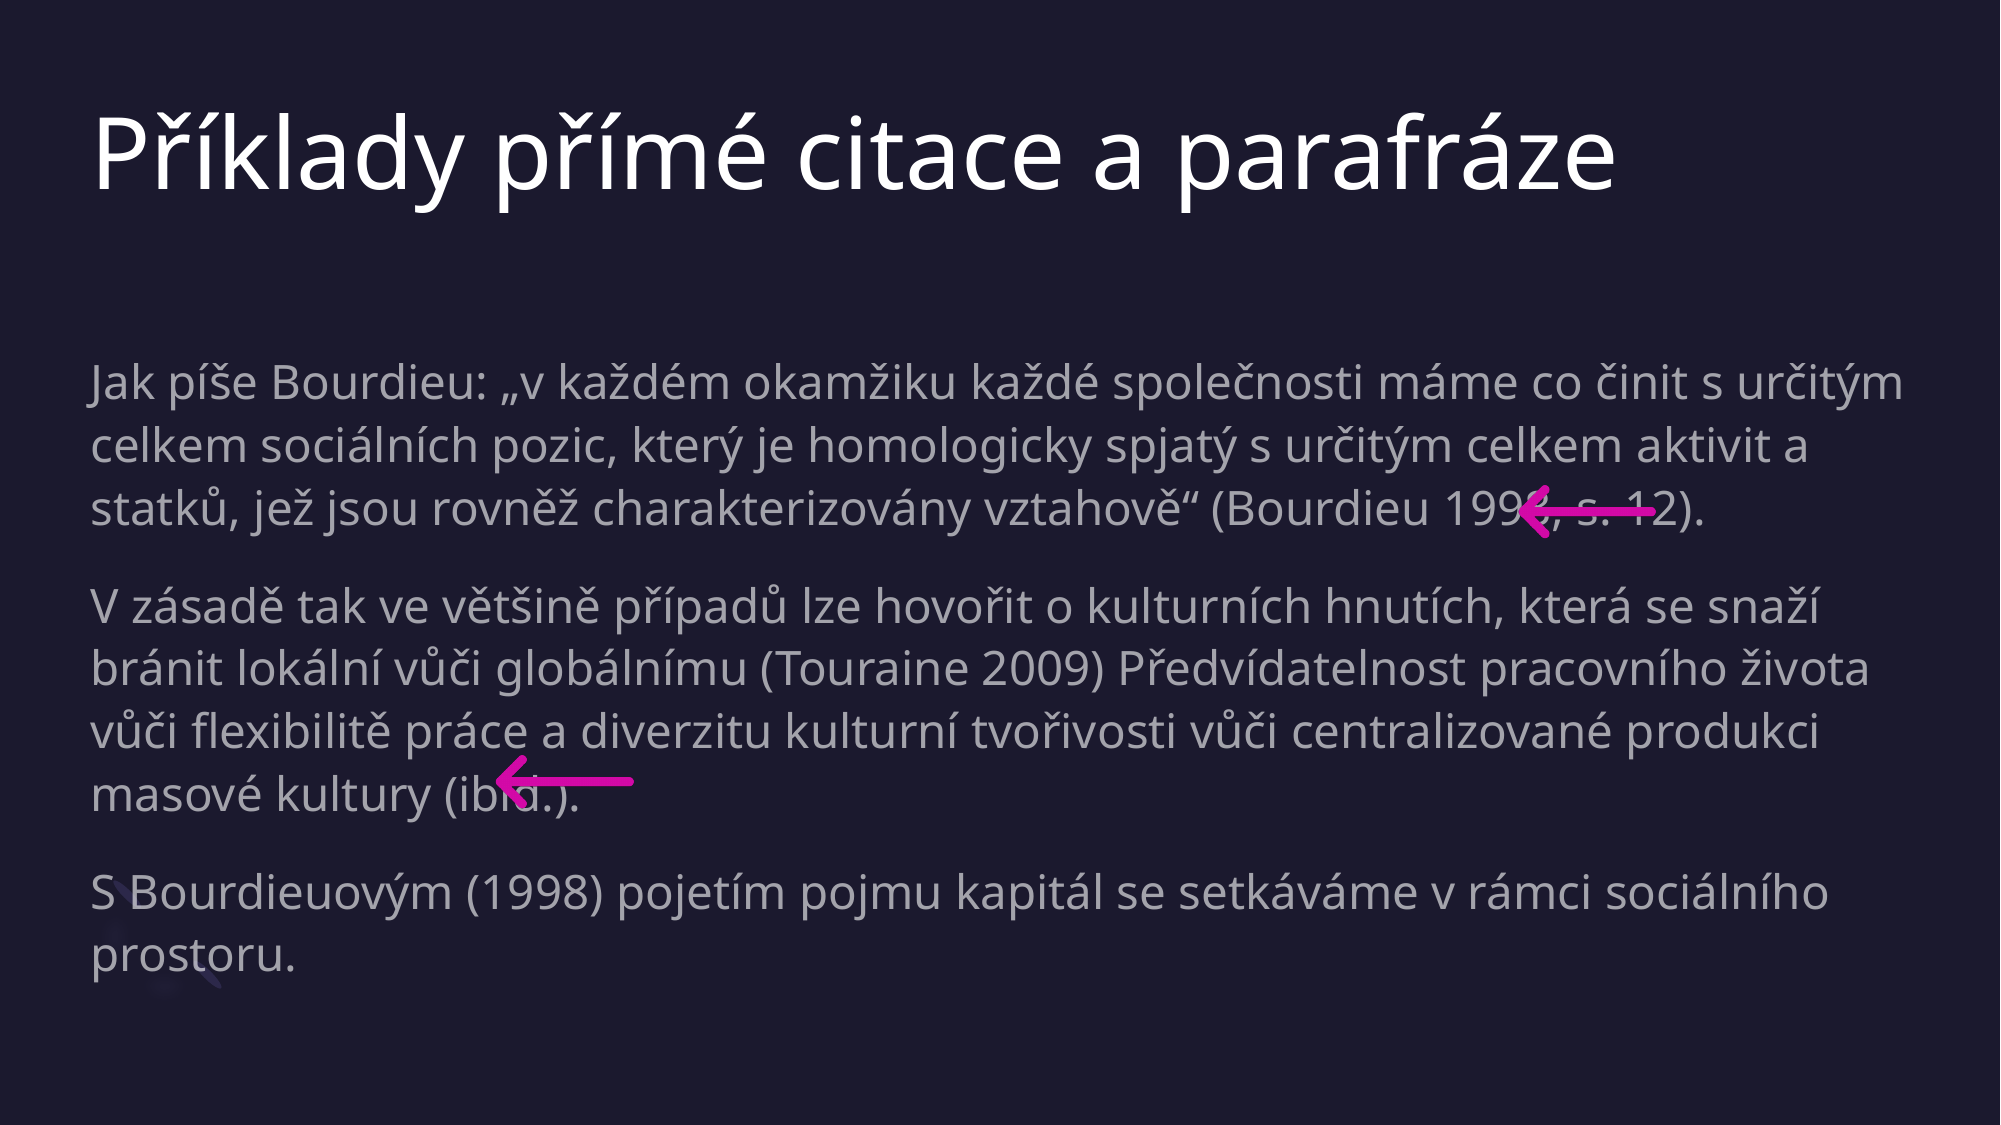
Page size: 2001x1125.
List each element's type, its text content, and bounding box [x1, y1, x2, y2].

picture [489, 706, 640, 857]
picture [1511, 436, 1662, 587]
title Příklady přímé citace a parafráze [90, 90, 1910, 309]
list Jak píše Bourdieu: „v každém okamžiku každé společnosti máme co činit s určitým celkem sociálních pozic, který je homologicky spjatý s určitým celkem aktivit a statků, jež jsou rovněž charakterizovány vztahově“ (Bourdieu 1998, s. 12). V zásadě tak ve většině případů lze hovořit o kulturních hnutích, která se snaží bránit lokální vůči globálnímu (Touraine 2009) Předvídatelnost pracovního života vůči flexibilitě práce a diverzitu kulturní tvořivosti vůči centralizované produkci masové kultury (ibid.). S Bourdieuovým (1998) pojetím pojmu kapitál se setkáváme v rámci sociálního prostoru. [90, 346, 1910, 1000]
